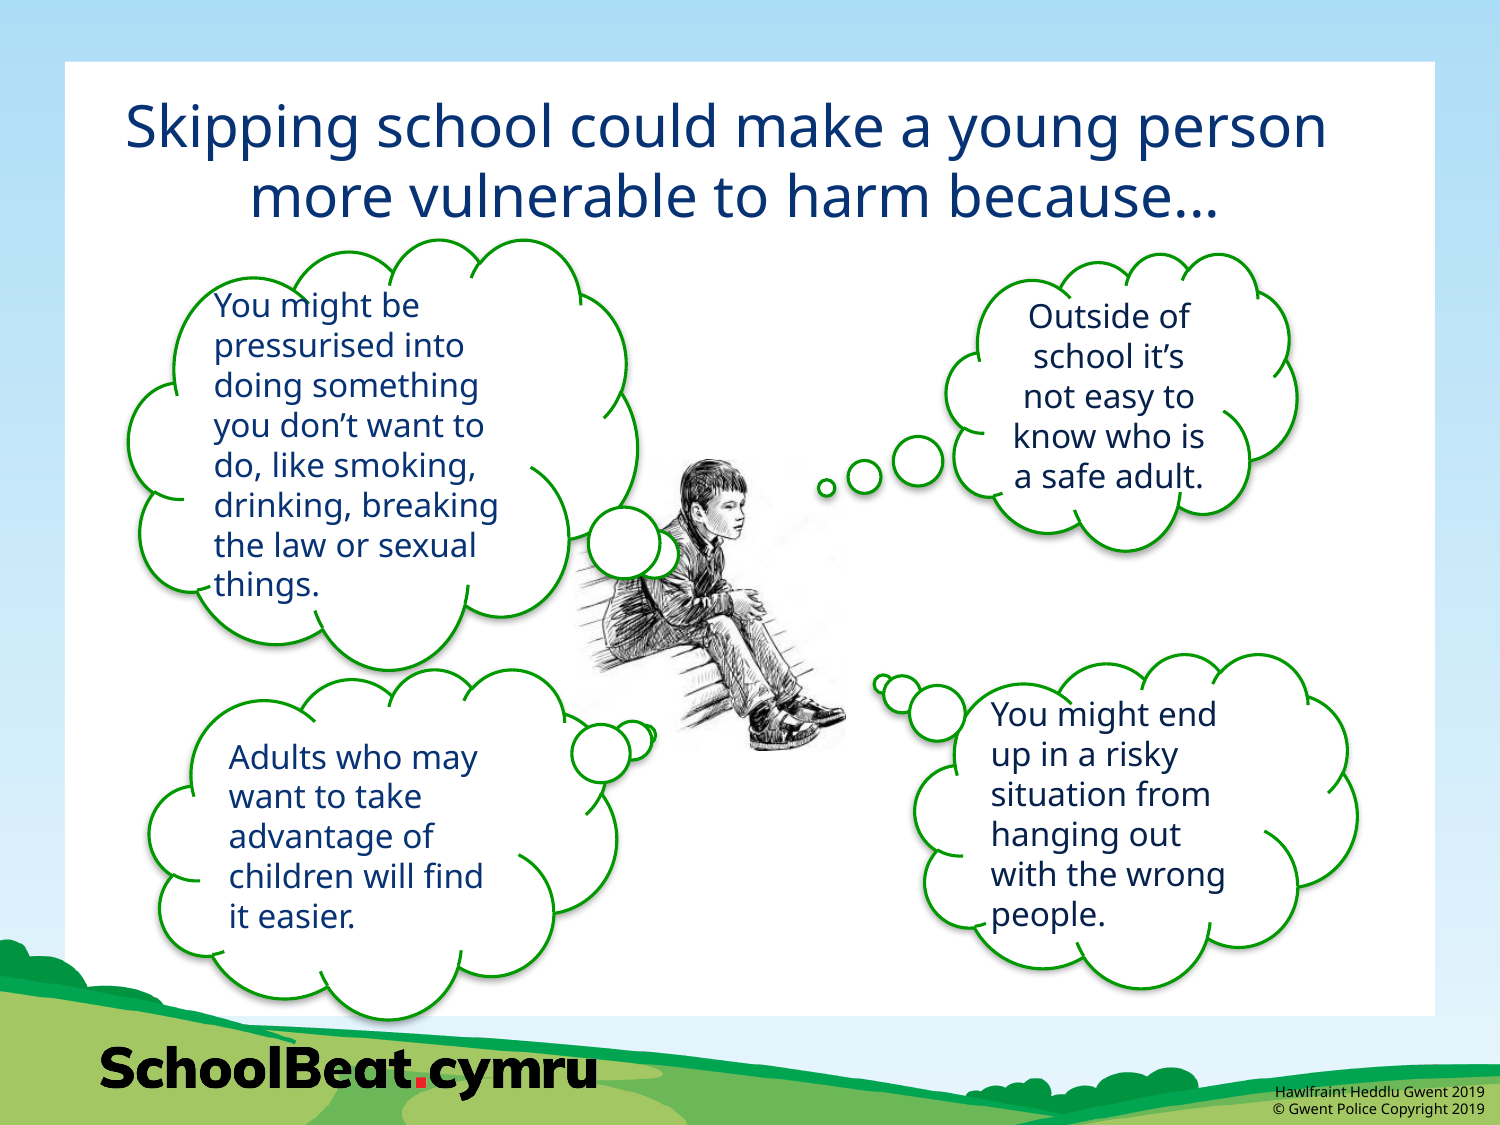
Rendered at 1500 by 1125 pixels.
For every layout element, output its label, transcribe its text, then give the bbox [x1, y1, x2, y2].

picture [573, 459, 846, 751]
picture [0, 903, 1500, 1125]
text_box Outside of school it’s not easy to know who is a safe adult. [945, 253, 1298, 552]
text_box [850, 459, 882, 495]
text_box Adults who may want to take advantage of children will find it easier. [148, 669, 641, 1021]
text_box Outside of school it’s not easy to know who is a safe adult. [892, 435, 944, 487]
text_box Skipping school could make a young person more vulnerable to harm because... [110, 82, 1359, 238]
text_box You might be pressurised into doing something you don’t want to do, like smoking, drinking, breaking the law or sexual things. [127, 239, 639, 672]
text_box You might end up in a risky situation from hanging out with the wrong people. [873, 653, 1359, 990]
